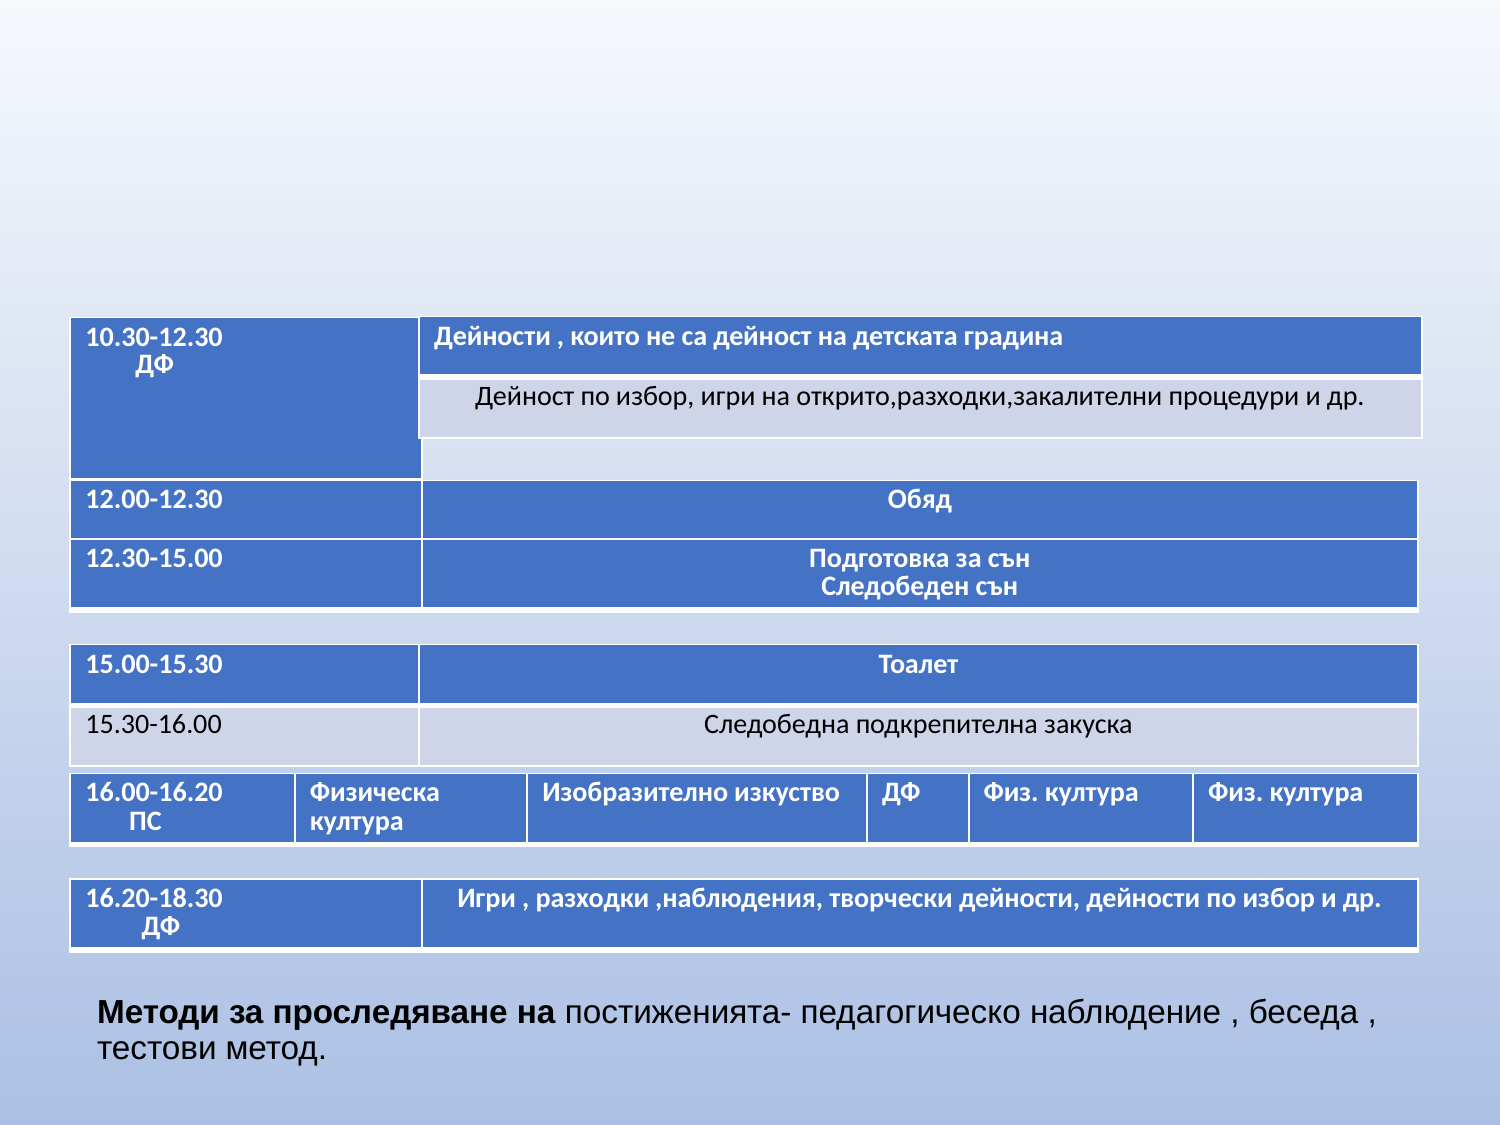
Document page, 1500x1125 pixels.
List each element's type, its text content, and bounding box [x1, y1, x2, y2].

table_header Физ. култура [1194, 774, 1417, 842]
table_header 15.00-15.30 [71, 645, 418, 703]
table_cell 15.30-16.00 [71, 708, 418, 765]
table_header 16.20-18.30 ДФ [71, 880, 421, 947]
table_header Подготовка за сън Следобеден сън [423, 540, 1417, 607]
table_header Физ. култура [970, 774, 1192, 842]
table_header Изобразително изкуство [528, 774, 866, 842]
table_header 12.00-12.30 [71, 481, 421, 538]
table_header Обяд [423, 481, 1417, 538]
table_header Физическа култура [296, 774, 526, 842]
table_header 12.30-15.00 [71, 540, 421, 607]
table_cell Дейност по избор, игри на открито,разходки,закалителни процедури и др. [420, 380, 1421, 437]
table_header ДФ [868, 774, 968, 842]
table_header Игри , разходки ,наблюдения, творчески дейности, дейности по избор и др. [423, 880, 1417, 947]
title Методи за проследяване на постиженията- педагогическо наблюдение , беседа , тестови метод. [82, 996, 1432, 1067]
table_header Тоалет [420, 645, 1417, 703]
table_header 10.30-12.30 ДФ [71, 318, 421, 478]
table_header 16.00-16.20 ПС [71, 774, 294, 842]
table_cell Следобедна подкрепителна закуска [420, 708, 1417, 765]
table_header Дейности , които не са дейност на детската градина [420, 317, 1421, 374]
